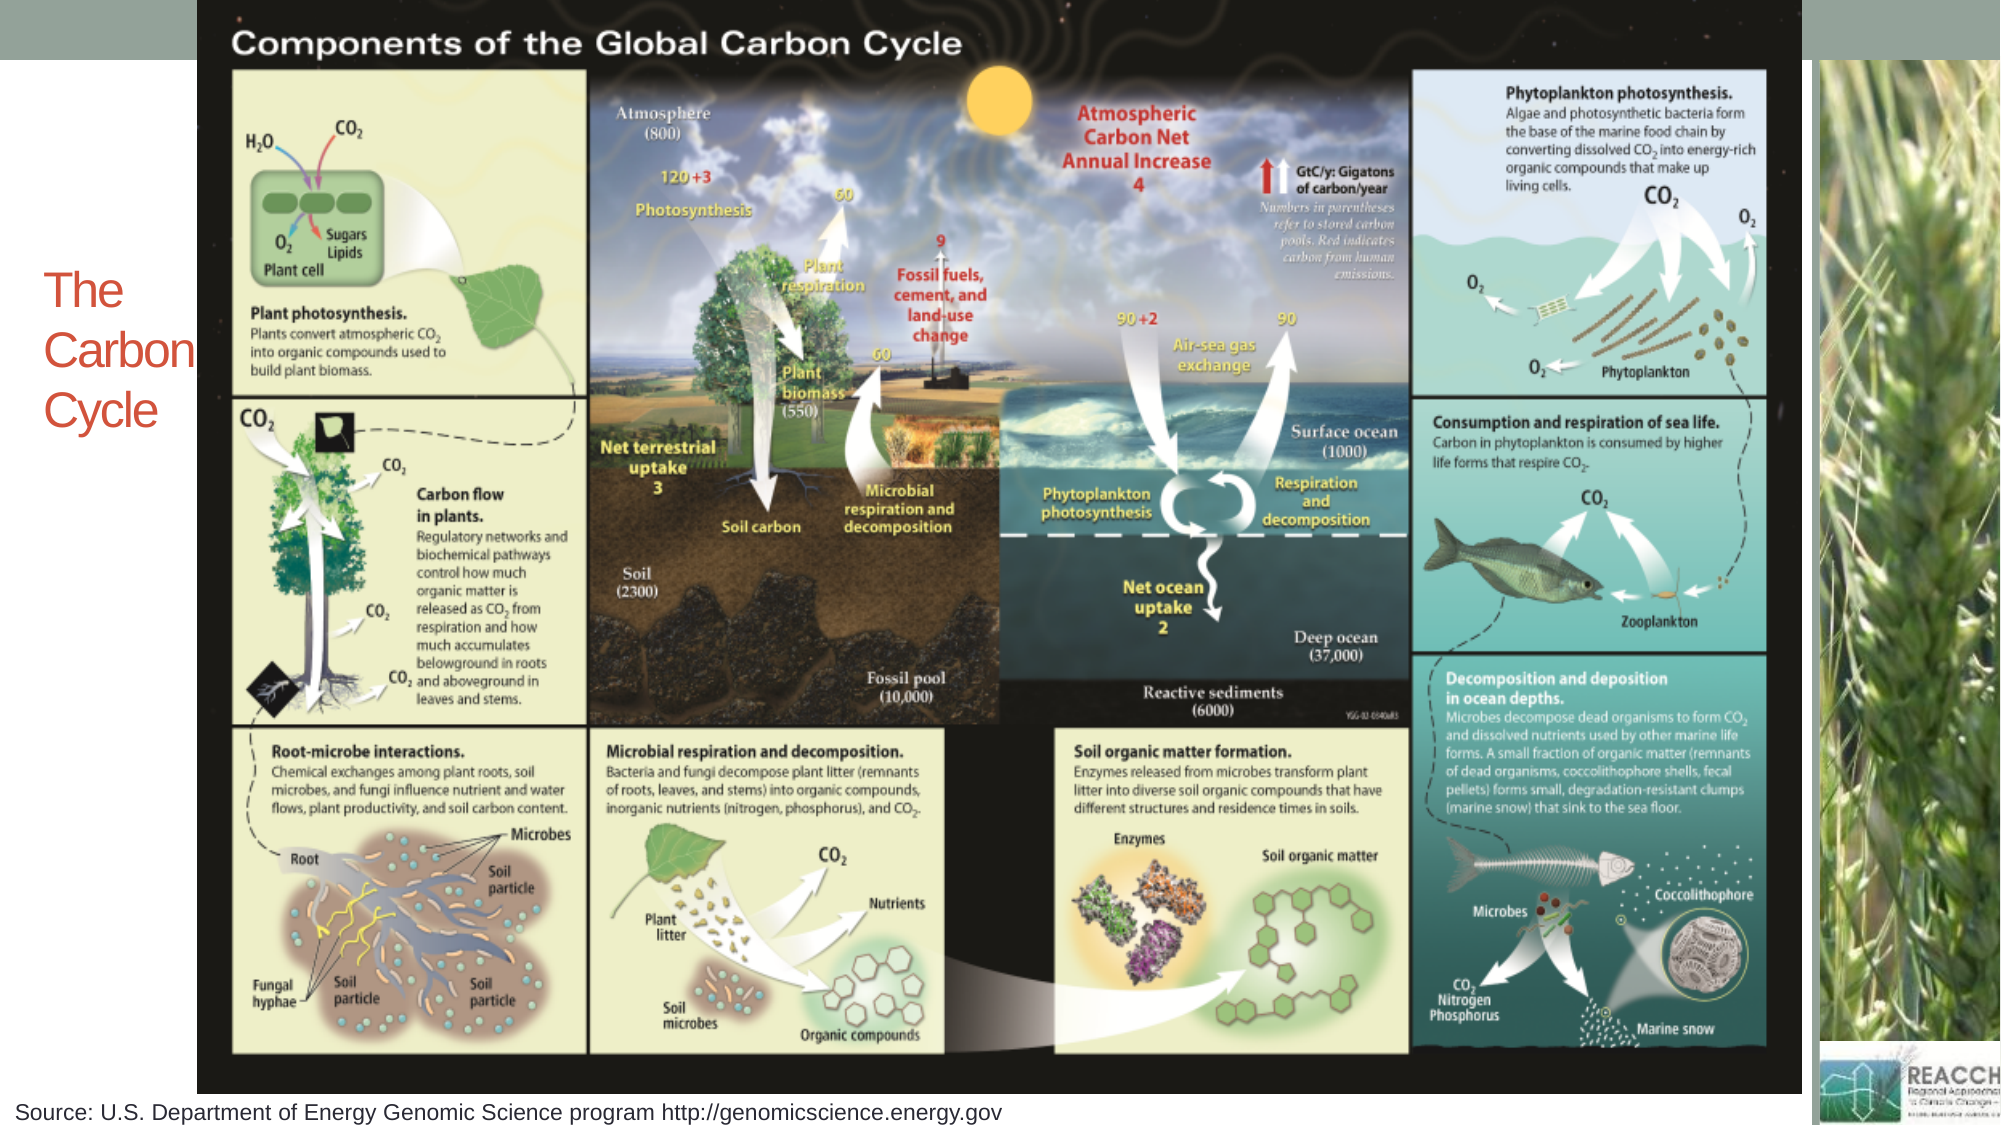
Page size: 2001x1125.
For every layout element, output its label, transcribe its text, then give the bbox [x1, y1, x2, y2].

picture [196, 0, 1802, 1094]
picture [1819, 56, 2001, 1125]
title The Carbon Cycle [28, 87, 194, 609]
text_box Source: U.S. Department of Energy Genomic Science program http://genomicscience.energy.gov [0, 1090, 1552, 1125]
